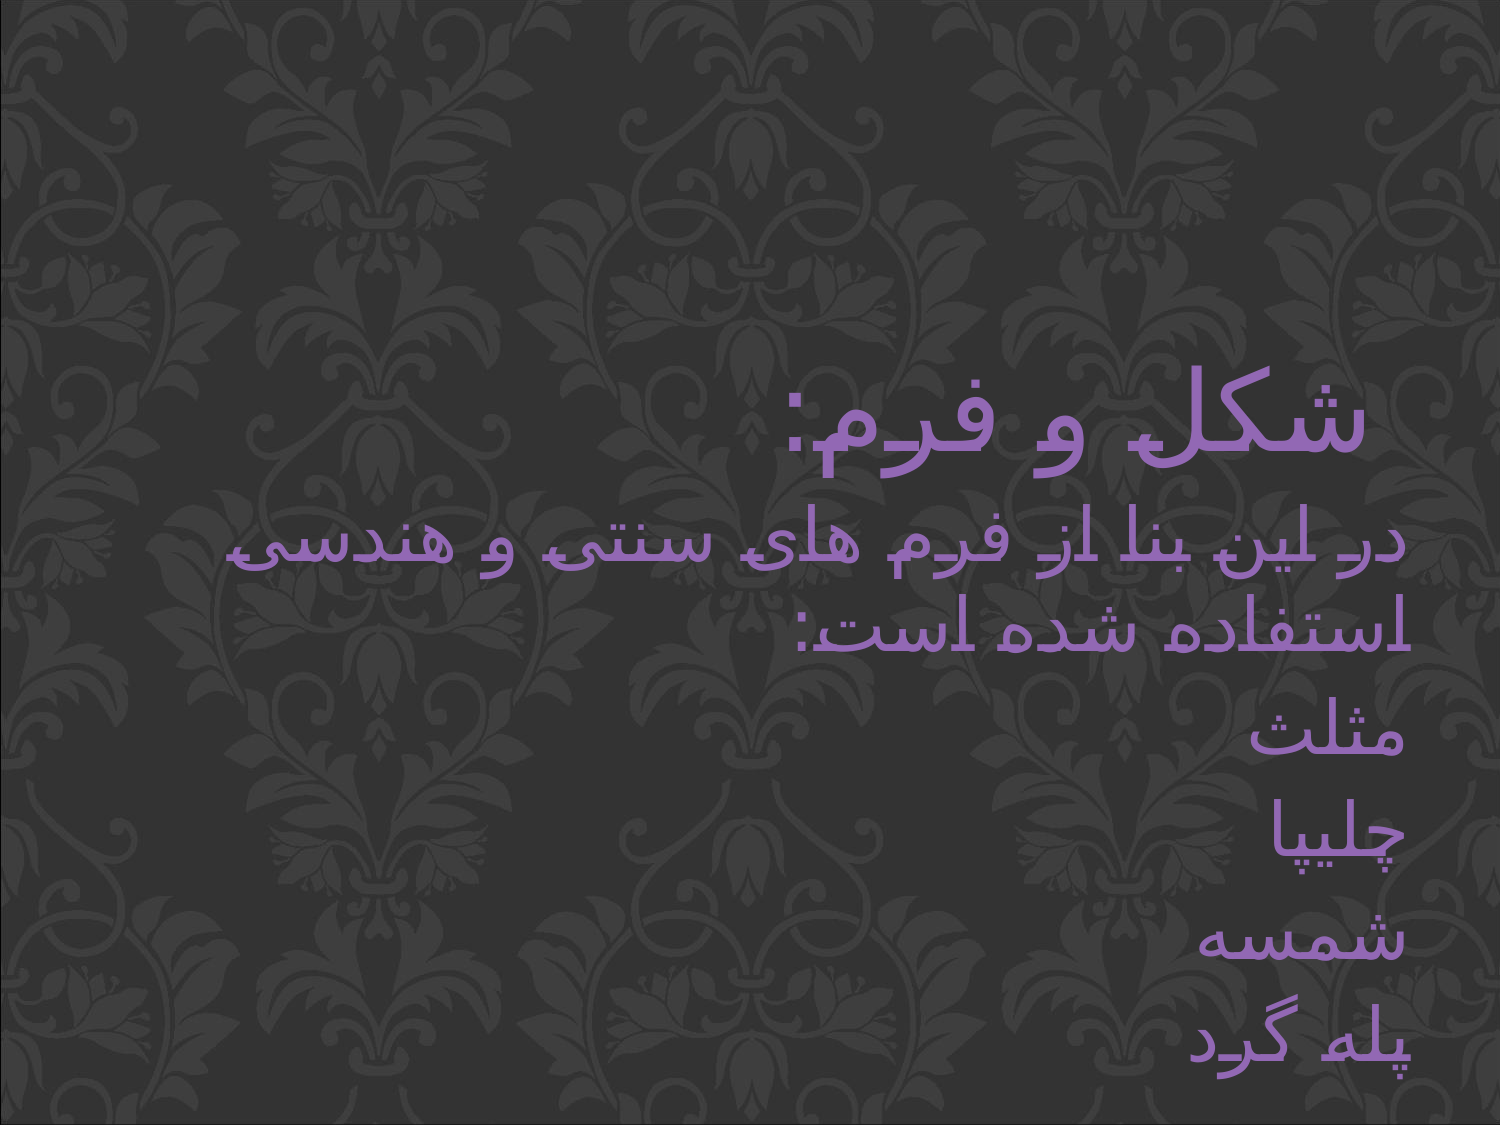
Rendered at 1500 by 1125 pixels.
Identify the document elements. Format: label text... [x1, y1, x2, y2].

list شکل و فرم: در این بنا از فرم های سنتی و هندسی استفاده شده است: مثلث چلیپا شمسه پله گرد [75, 331, 1425, 1000]
picture [0, 0, 1500, 1125]
